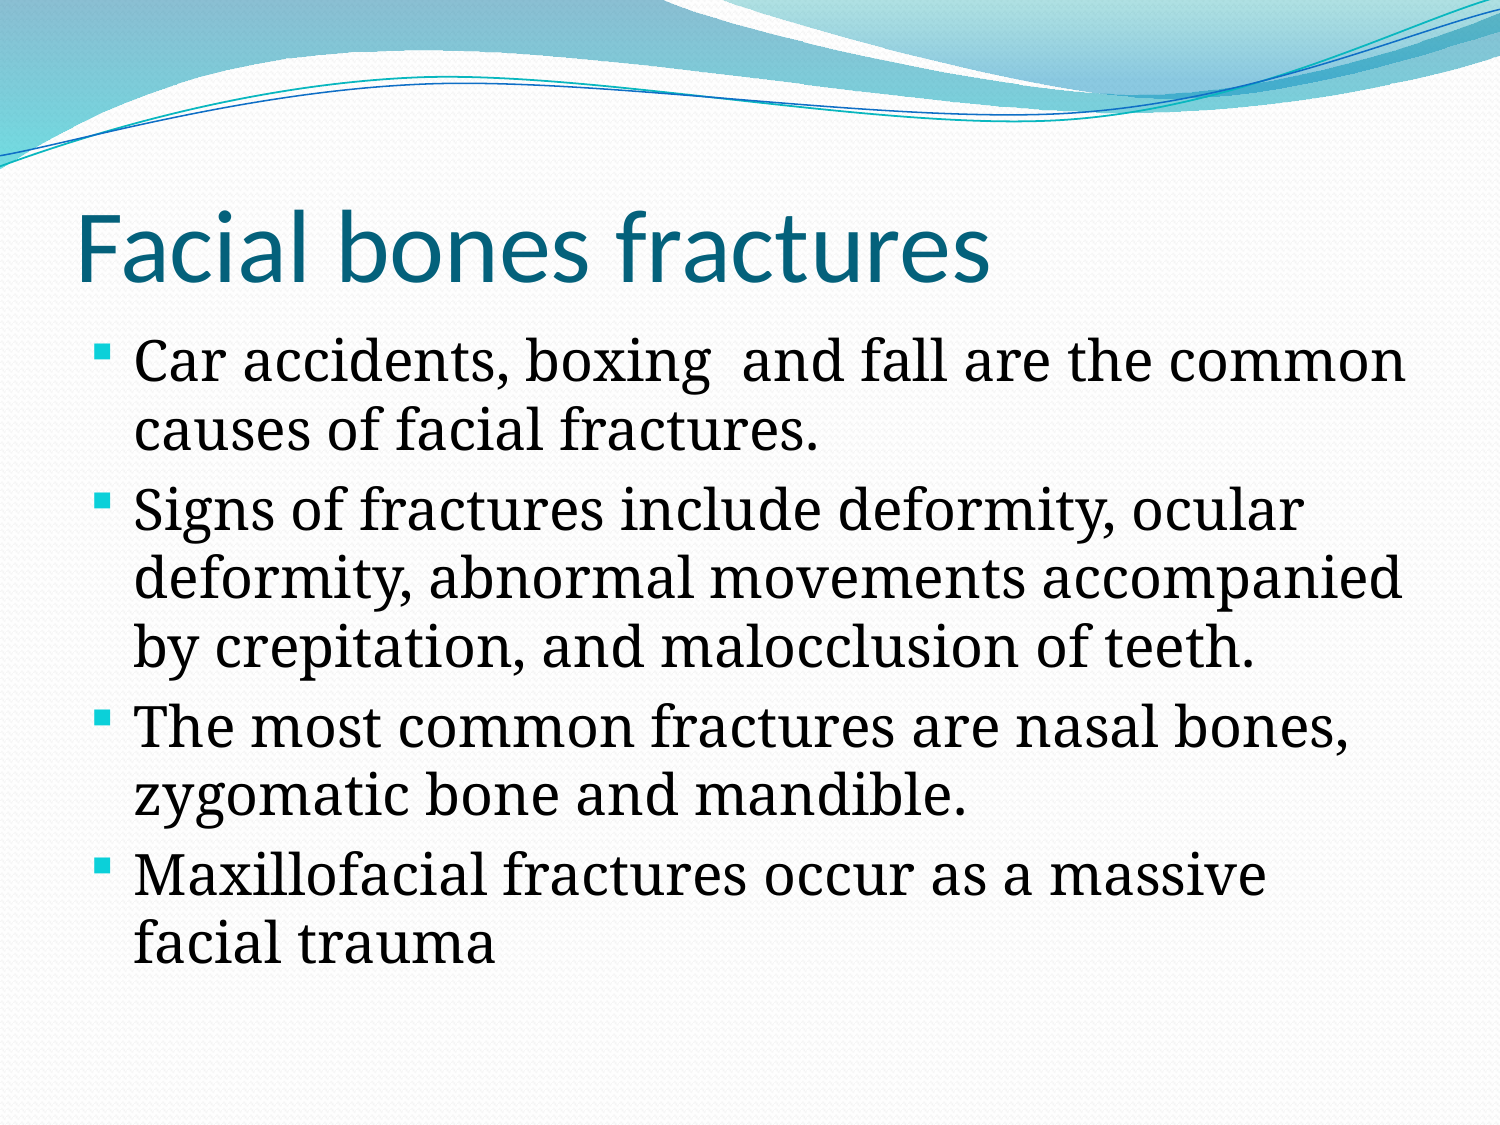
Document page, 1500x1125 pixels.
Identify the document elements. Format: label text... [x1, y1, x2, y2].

list Car accidents, boxing and fall are the common causes of facial fractures. Signs of fractures include deformity, ocular deformity, abnormal movements accompanied by crepitation, and malocclusion of teeth. The most common fractures are nasal bones, zygomatic bone and mandible. Maxillofacial fractures occur as a massive facial trauma [75, 317, 1425, 1038]
title Facial bones fractures [75, 115, 1425, 303]
